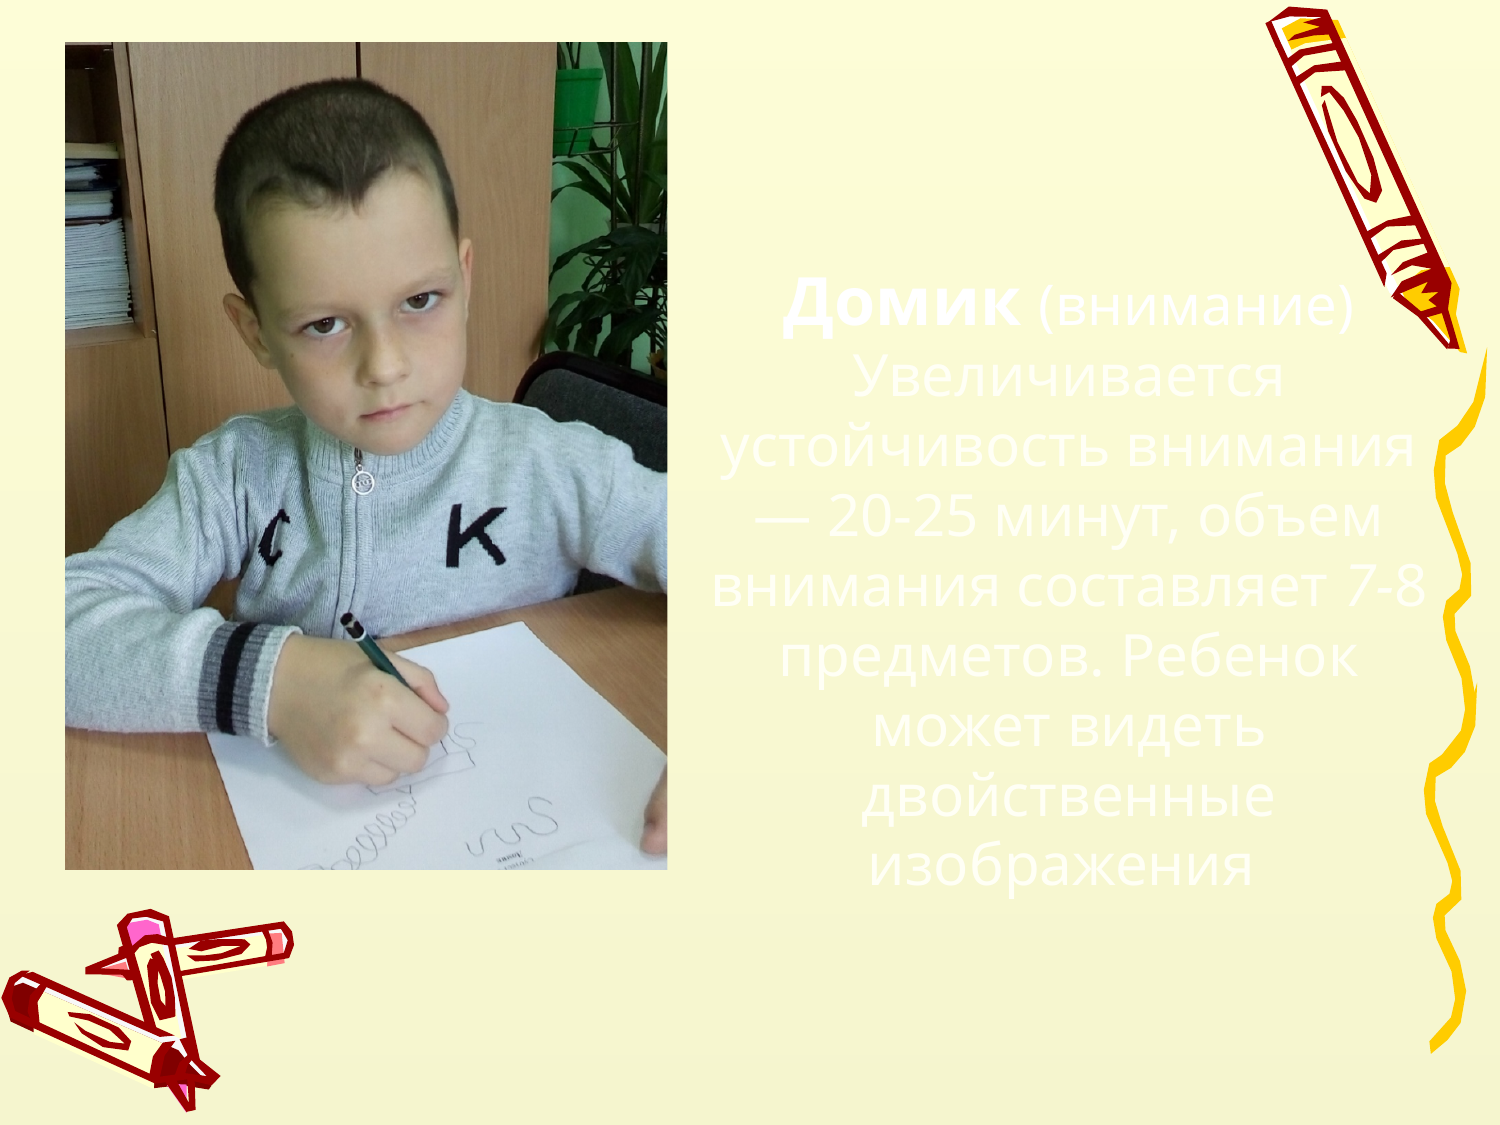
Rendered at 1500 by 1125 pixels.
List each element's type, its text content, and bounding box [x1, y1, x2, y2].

picture [0, 42, 780, 870]
title Домик (внимание) Увеличивается устойчивость внимания — 20-25 минут, объем внимания составляет 7-8 предметов. Ребенок может видеть двойственные изображения [690, 32, 1447, 113]
list [655, 113, 1447, 1012]
